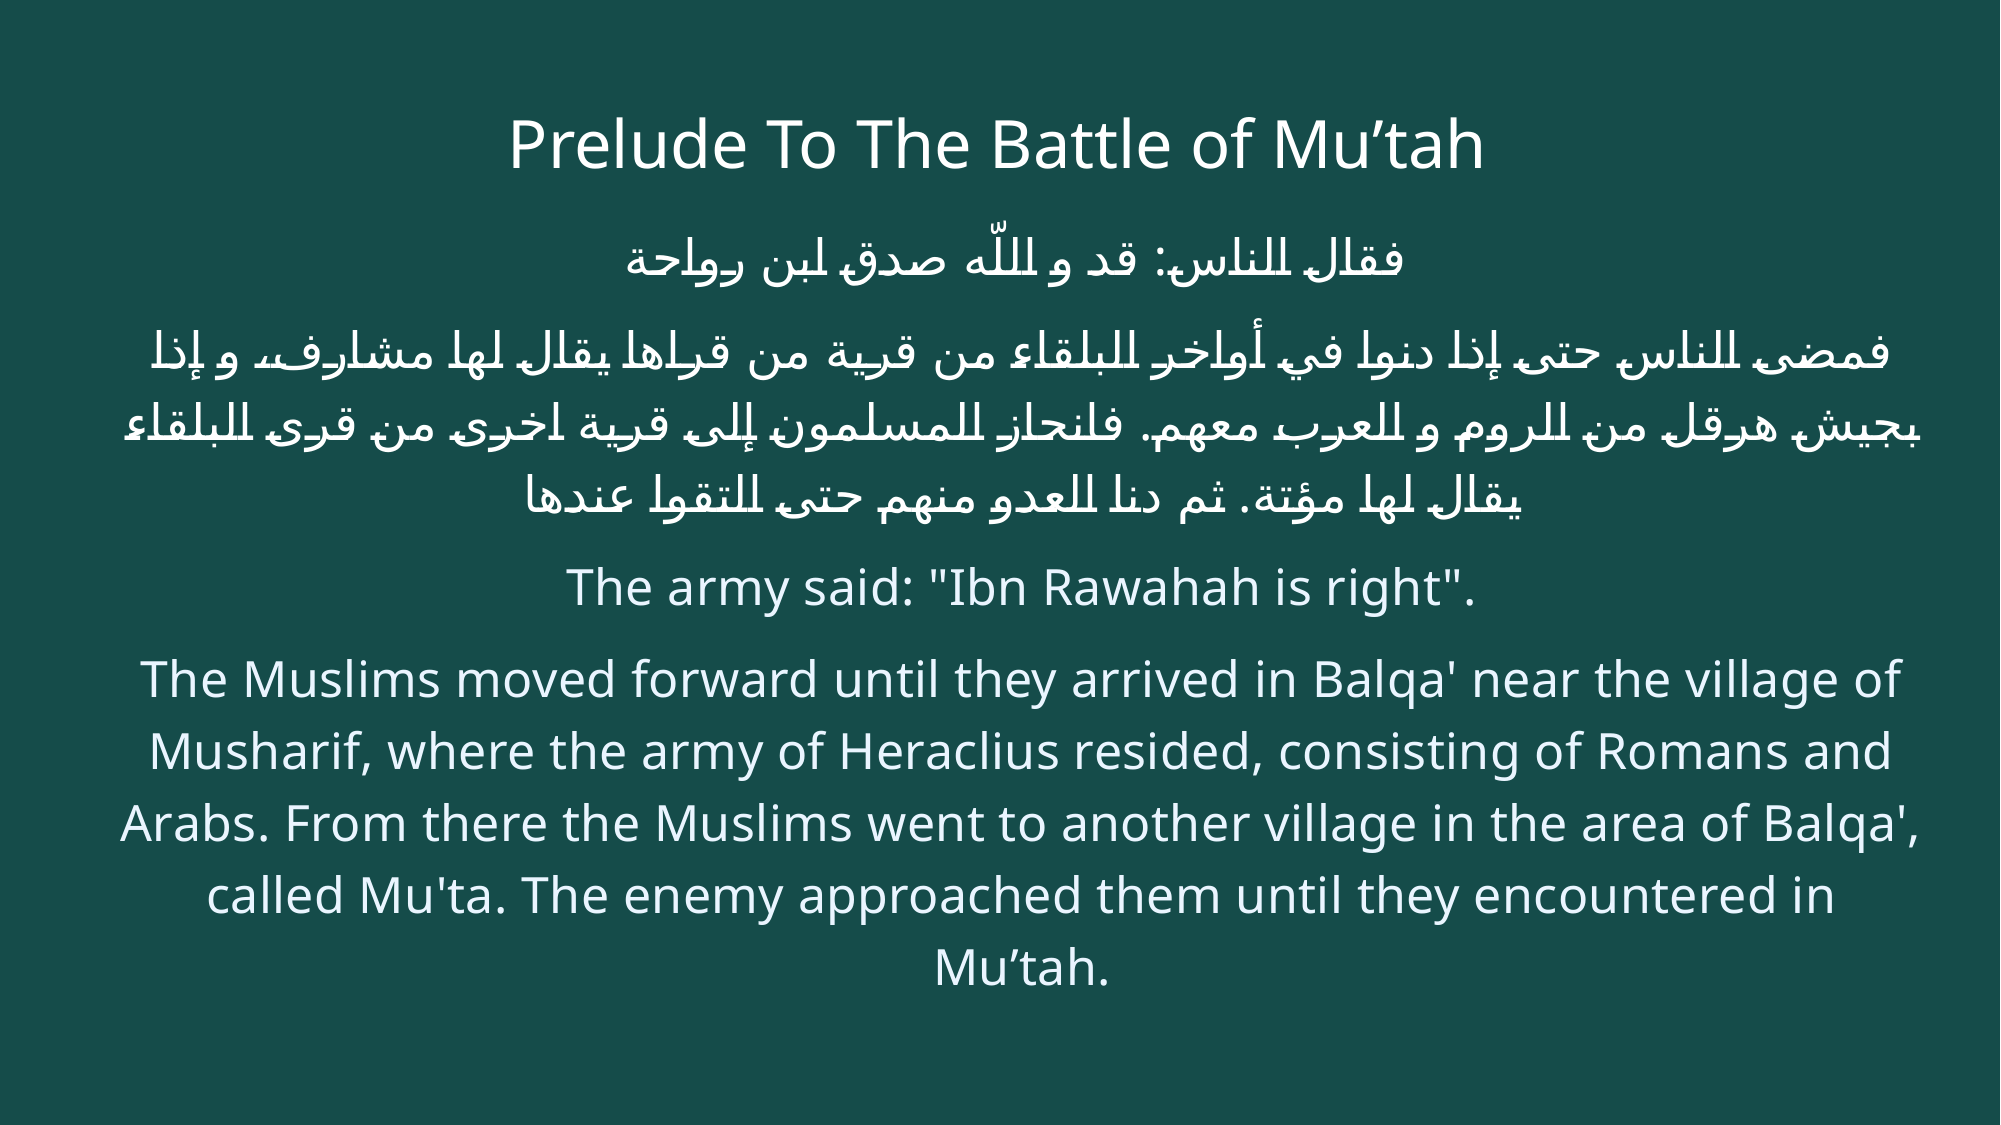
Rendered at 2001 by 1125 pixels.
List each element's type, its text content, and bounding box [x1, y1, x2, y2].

list فقال الناس: قد و اللّه صدق ابن رواحة فمضى الناس حتى إذا دنوا في أواخر البلقاء من قرية من قراها يقال لها مشارف، و إذا بجيش هرقل من الروم و العرب معهم. فانحاز المسلمون إلى قرية اخرى من قرى البلقاء يقال لها مؤتة. ثم دنا العدو منهم حتى التقوا عندها The army said: "Ibn Rawahah is right". The Muslims moved forward until they arrived in Balqa' near the village of Musharif, where the army of Heraclius resided, consisting of Romans and Arabs. From there the Muslims went to another village in the area of Balqa', called Mu'ta. The enemy approached them until they encountered in Mu’tah. [118, 213, 1927, 947]
title Prelude To The Battle of Mu’tah [118, 101, 1878, 213]
